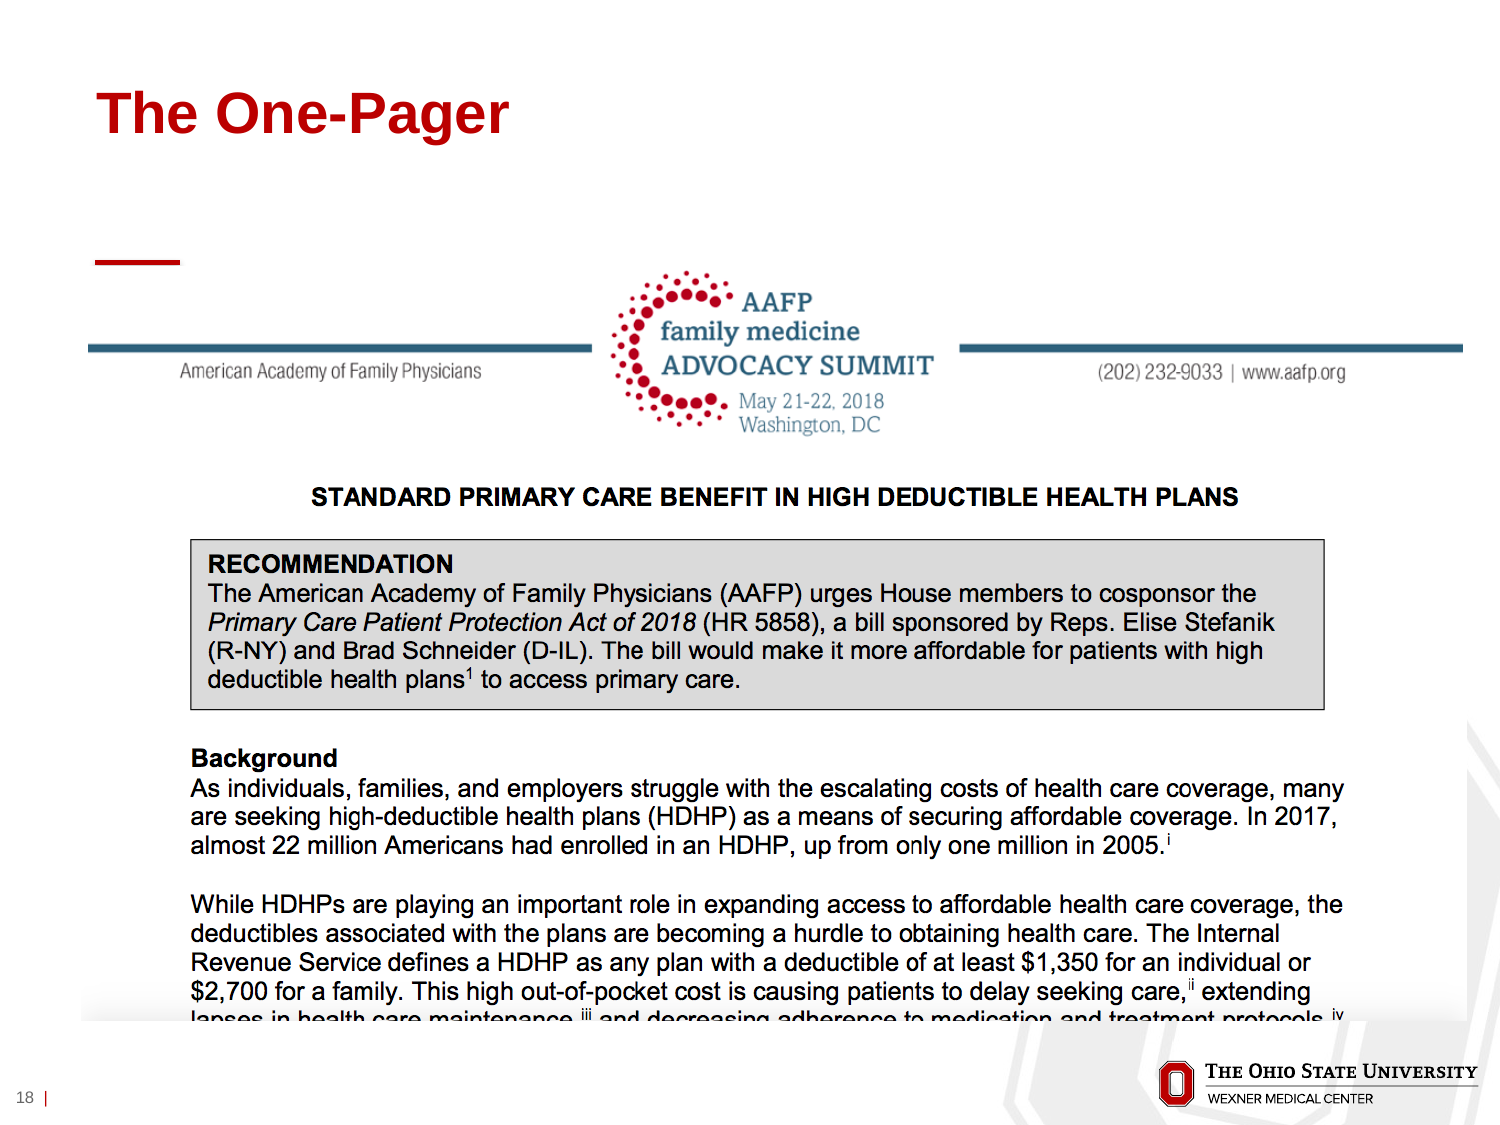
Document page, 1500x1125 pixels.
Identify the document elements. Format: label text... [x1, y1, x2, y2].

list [81, 266, 1467, 1021]
picture [979, 620, 1500, 1125]
title The One-Pager [81, 84, 1044, 153]
